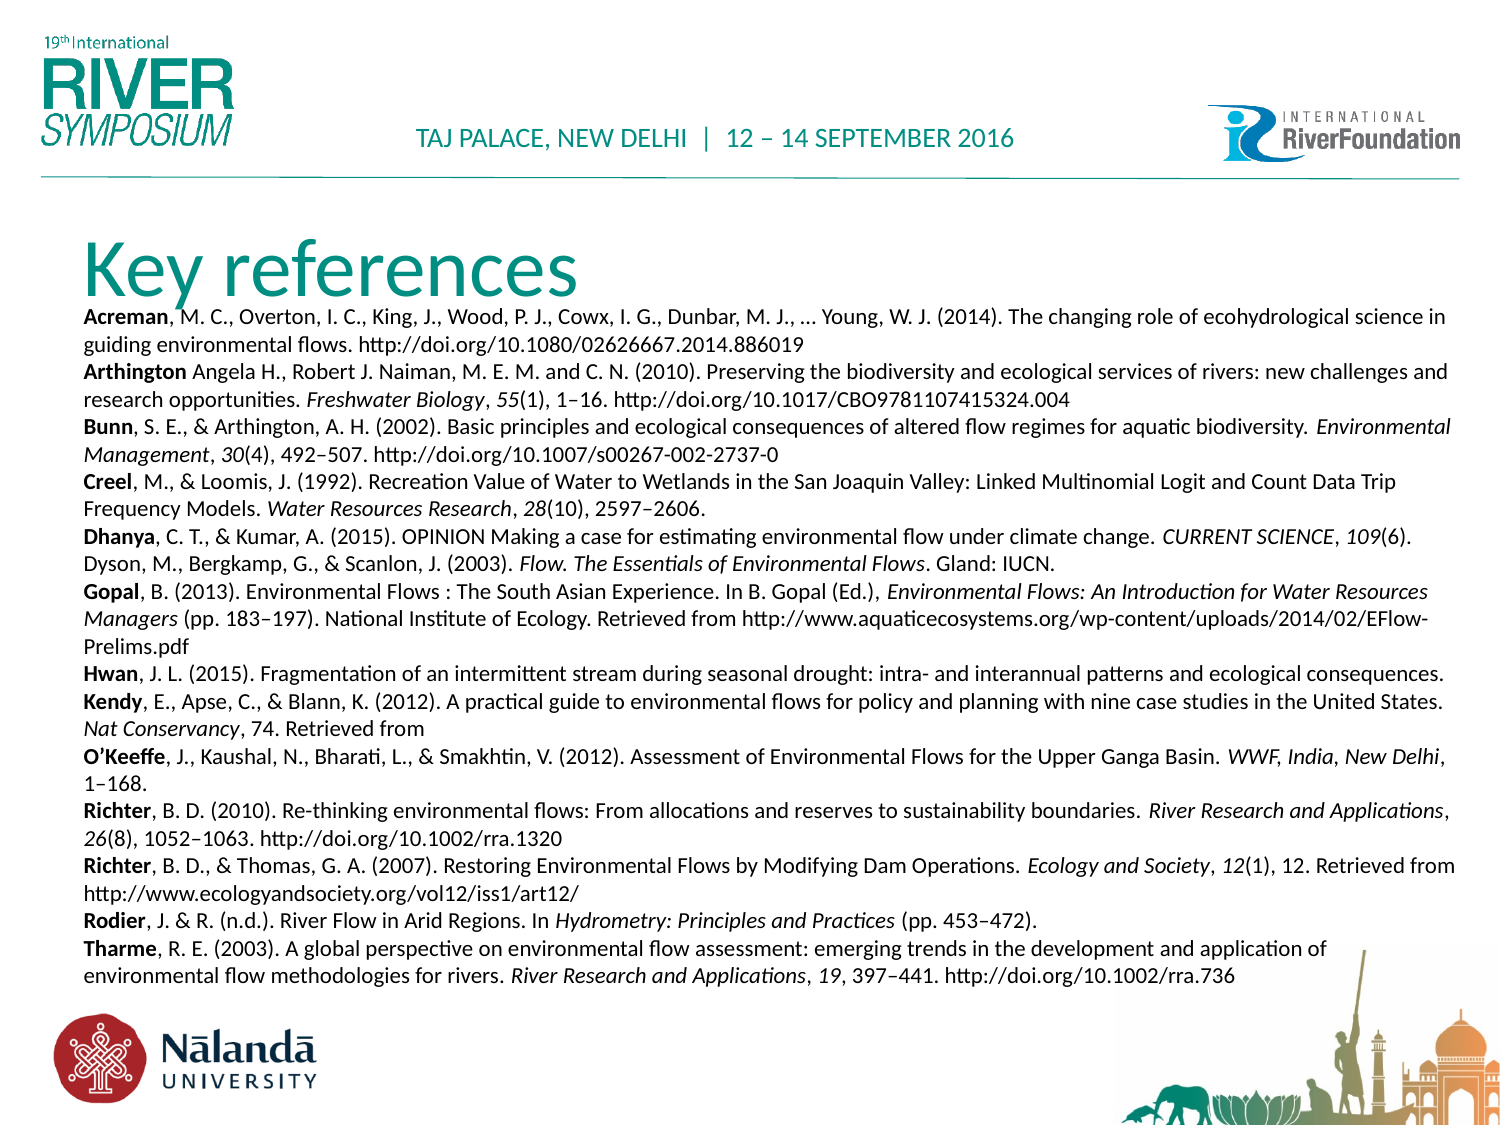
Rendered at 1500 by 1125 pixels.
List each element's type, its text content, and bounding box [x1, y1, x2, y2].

picture [1208, 105, 1260, 162]
text_box Acreman, M. C., Overton, I. C., King, J., Wood, P. J., Cowx, I. G., Dunbar, M. J., … Young, W. J. (2014). The changing role of ecohydrological science in guiding environmental flows. http://doi.org/10.1080/02626667.2014.886019 Arthington Angela H., Robert J. Naiman, M. E. M. and C. N. (2010). Preserving the biodiversity and ecological services of rivers: new challenges and research opportunities. Freshwater Biology, 55(1), 1–16. http://doi.org/10.1017/CBO9781107415324.004 Bunn, S. E., & Arthington, A. H. (2002). Basic principles and ecological consequences of altered flow regimes for aquatic biodiversity. Environmental Management, 30(4), 492–507. http://doi.org/10.1007/s00267-002-2737-0 Creel, M., & Loomis, J. (1992). Recreation Value of Water to Wetlands in the San Joaquin Valley: Linked Multinomial Logit and Count Data Trip Frequency Models. Water Resources Research, 28(10), 2597–2606. Dhanya, C. T., & Kumar, A. (2015). OPINION Making a case for estimating environmental flow under climate change. CURRENT SCIENCE, 109(6). Dyson, M., Bergkamp, G., & Scanlon, J. (2003). Flow. The Essentials of Environmental Flows. Gland: IUCN. Gopal, B. (2013). Environmental Flows : The South Asian Experience. In B. Gopal (Ed.), Environmental Flows: An Introduction for Water Resources Managers (pp. 183–197). National Institute of Ecology. Retrieved from http://www.aquaticecosystems.org/wp-content/uploads/2014/02/EFlow-Prelims.pdf Hwan, J. L. (2015). Fragmentation of an intermittent stream during seasonal drought: intra- and interannual patterns and ecological consequences. Kendy, E., Apse, C., & Blann, K. (2012). A practical guide to environmental flows for policy and planning with nine case studies in the United States. Nat Conservancy, 74. Retrieved from O’Keeffe, J., Kaushal, N., Bharati, L., & Smakhtin, V. (2012). Assessment of Environmental Flows for the Upper Ganga Basin. WWF, India, New Delhi, 1–168. Richter, B. D. (2010). Re-thinking environmental flows: From allocations and reserves to sustainability boundaries. River Research and Applications, 26(8), 1052–1063. http://doi.org/10.1002/rra.1320 Richter, B. D., & Thomas, G. A. (2007). Restoring Environmental Flows by Modifying Dam Operations. Ecology and Society, 12(1), 12. Retrieved from http://www.ecologyandsociety.org/vol12/iss1/art12/ Rodier, J. & R. (n.d.). River Flow in Arid Regions. In Hydrometry: Principles and Practices (pp. 453–472). Tharme, R. E. (2003). A global perspective on environmental flow assessment: emerging trends in the development and application of environmental flow methodologies for rivers. River Research and Applications, 19, 397–441. http://doi.org/10.1002/rra.736 [68, 294, 1479, 996]
title Key references [68, 211, 1469, 294]
picture [17, 0, 257, 152]
text_box TAJ PALACE, NEW DELHI | 12 – 14 SEPTEMBER 2016 [400, 111, 1073, 161]
picture [1257, 105, 1460, 162]
picture [1, 1000, 401, 1125]
picture [1114, 946, 1500, 1125]
